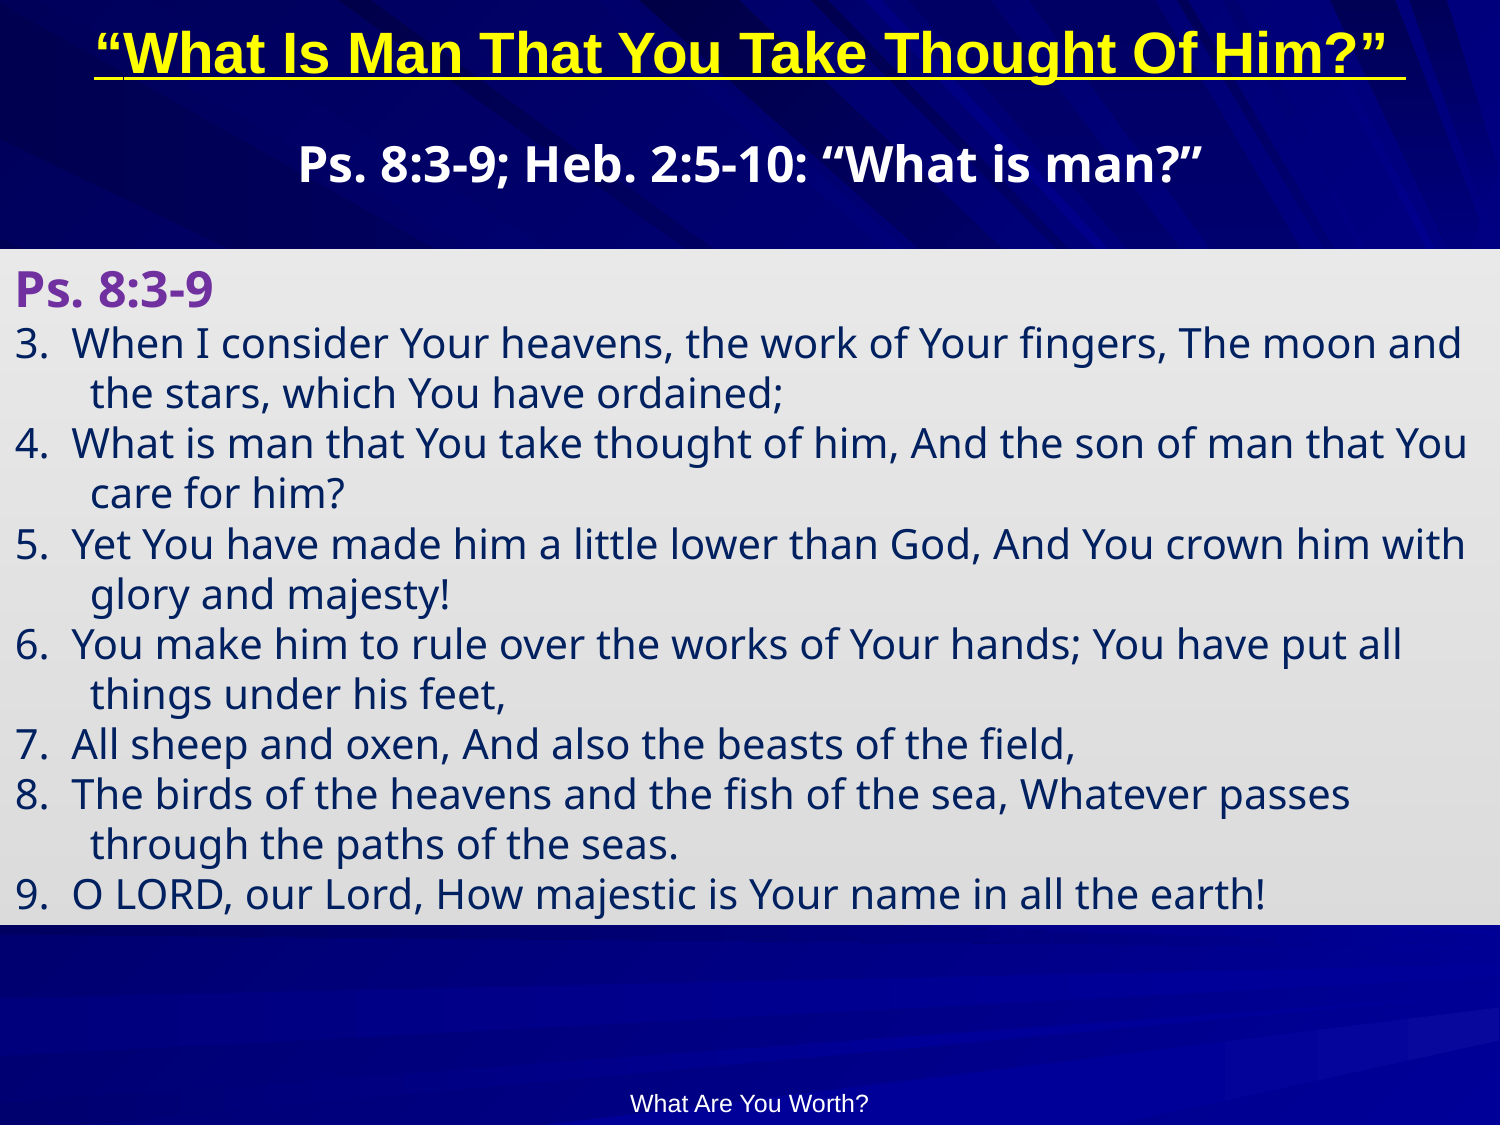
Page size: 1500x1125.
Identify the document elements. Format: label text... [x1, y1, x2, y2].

text_box Ps. 8:3-9; Heb. 2:5-10: “What is man?” [0, 124, 1500, 200]
text_box Ps. 8:3-9 3. When I consider Your heavens, the work of Your fingers, The moon and the stars, which You have ordained; 4. What is man that You take thought of him, And the son of man that You care for him? 5. Yet You have made him a little lower than God, And You crown him with glory and majesty! 6. You make him to rule over the works of Your hands; You have put all things under his feet, 7. All sheep and oxen, And also the beasts of the field, 8. The birds of the heavens and the fish of the sea, Whatever passes through the paths of the seas. 9. O LORD, our Lord, How majestic is Your name in all the earth! [0, 249, 1500, 925]
title “What Is Man That You Take Thought Of Him?” [0, 0, 1500, 100]
footer What Are You Worth? [512, 1050, 988, 1125]
